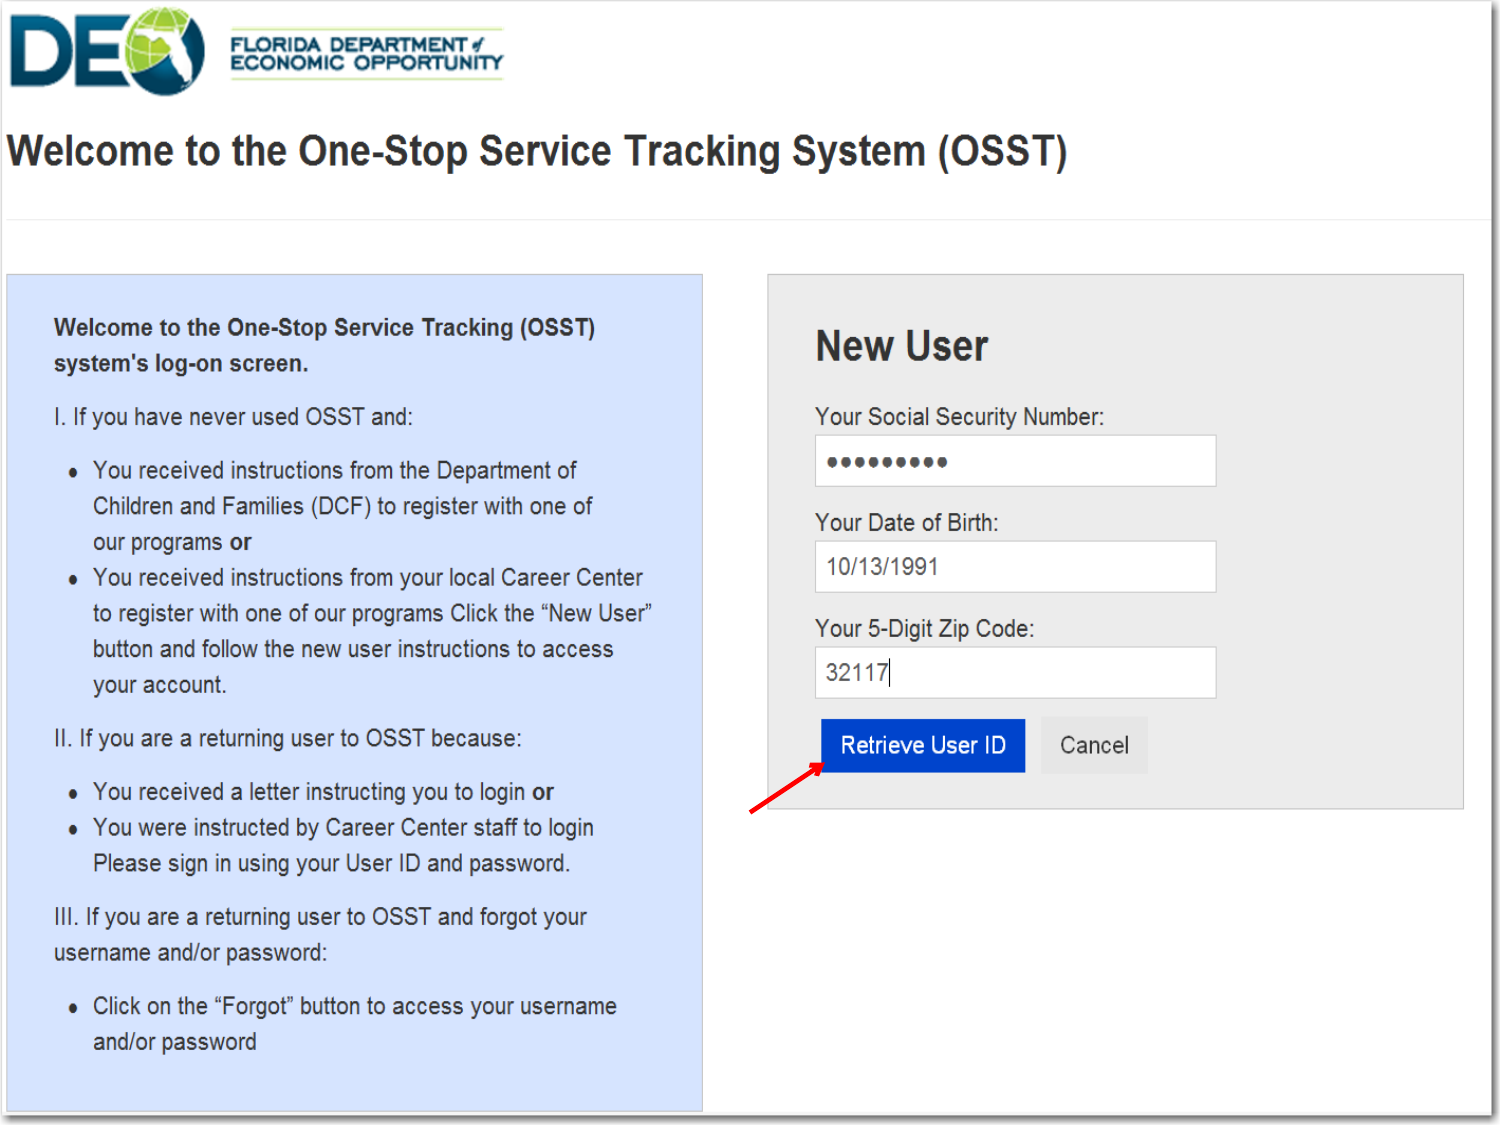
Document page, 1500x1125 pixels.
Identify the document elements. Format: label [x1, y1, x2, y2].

picture [0, 0, 1500, 1125]
text_box [749, 762, 826, 813]
